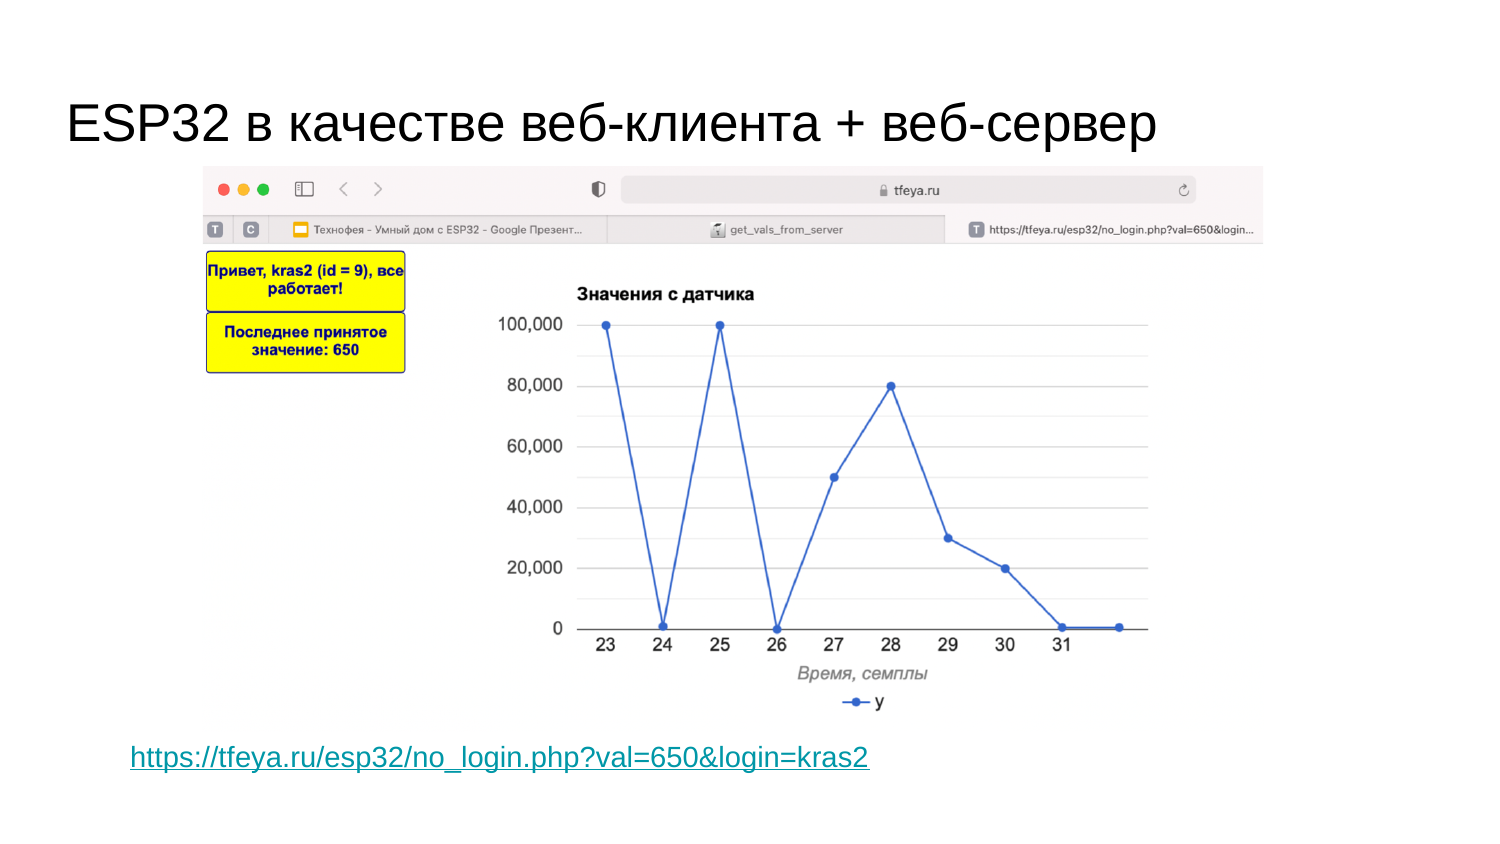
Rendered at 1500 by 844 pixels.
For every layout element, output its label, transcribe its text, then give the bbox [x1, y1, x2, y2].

title ESP32 в качестве веб-клиента + веб-сервер [51, 72, 1449, 167]
text_box https://tfeya.ru/esp32/no_login.php?val=650&login=kras2 [115, 722, 1092, 823]
picture [202, 166, 1264, 732]
